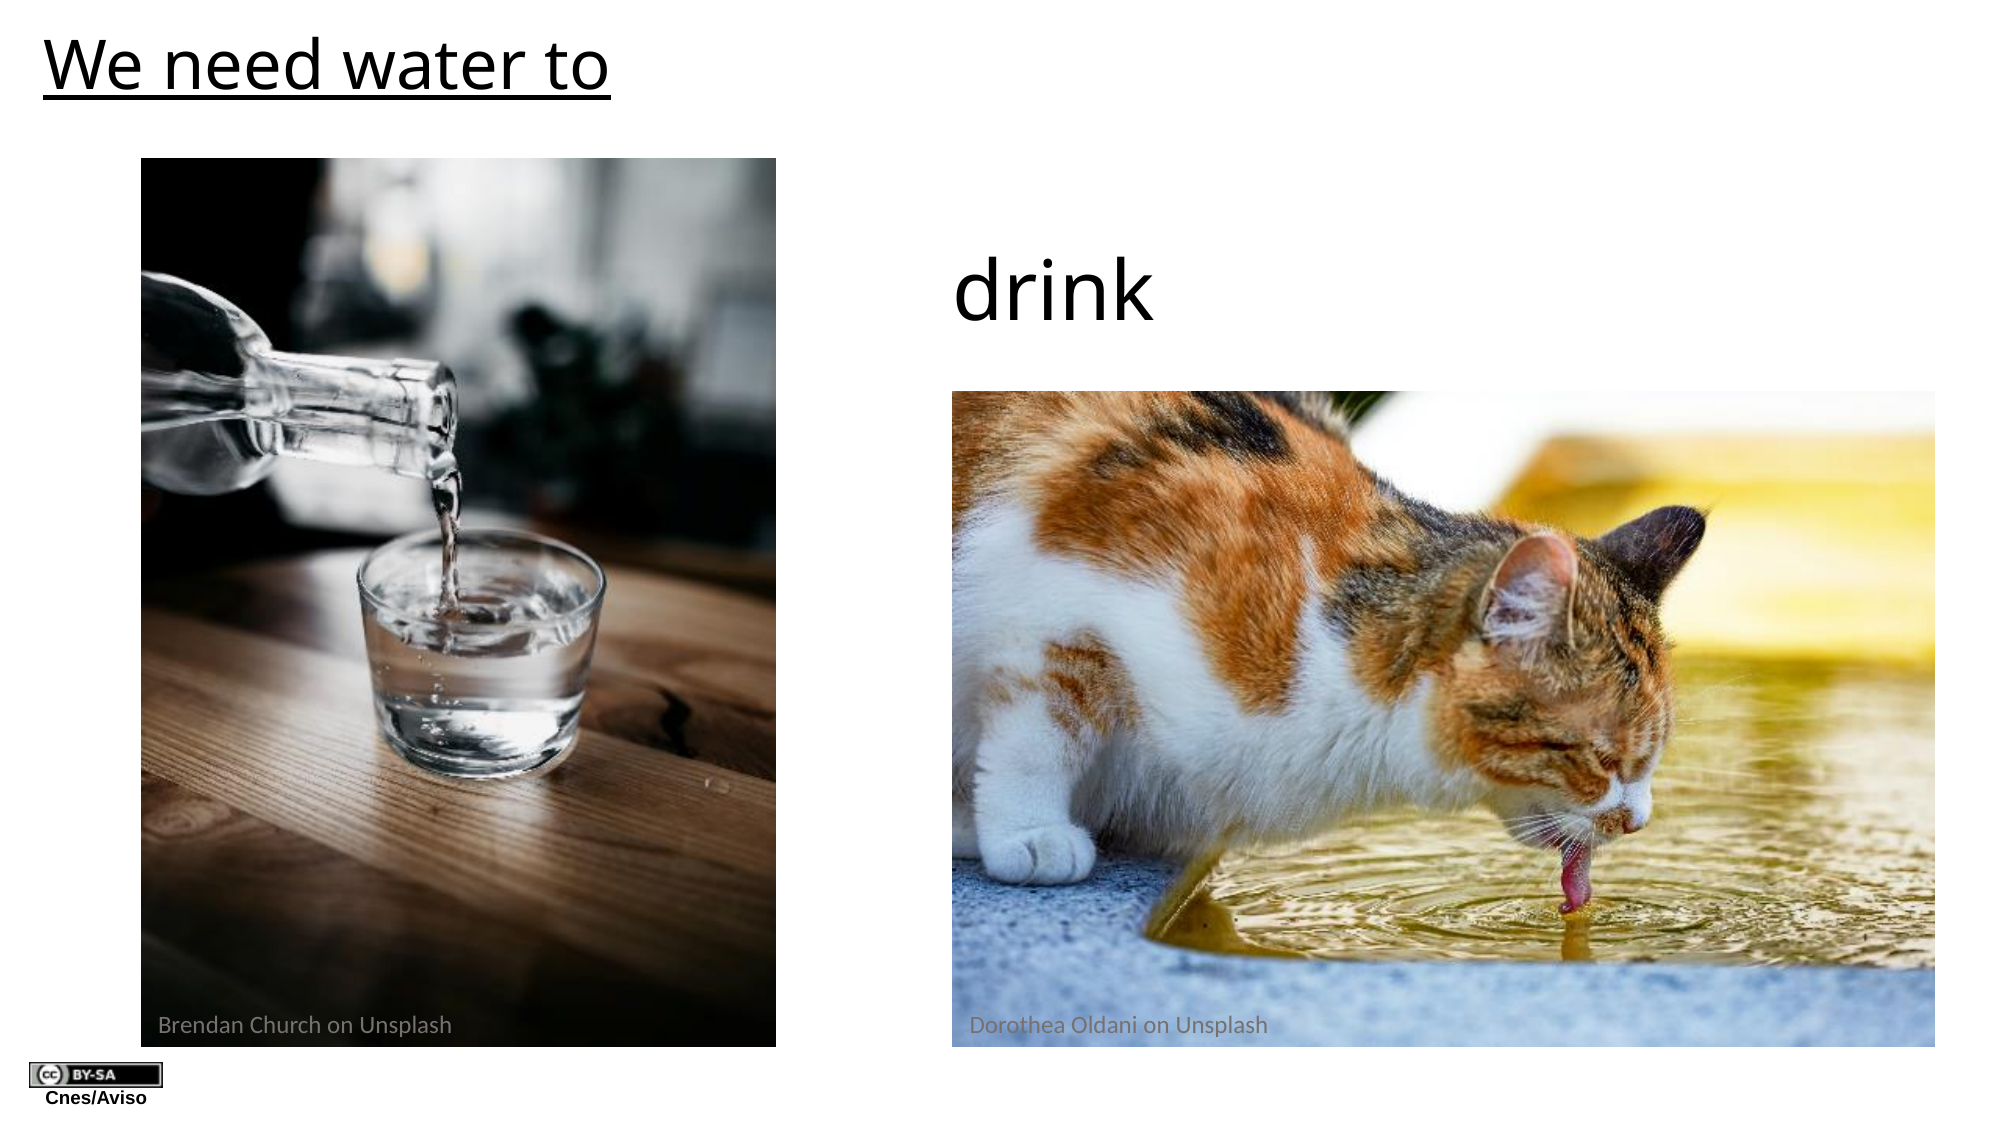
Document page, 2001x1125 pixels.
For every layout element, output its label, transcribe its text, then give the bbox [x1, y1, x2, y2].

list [141, 158, 776, 1047]
picture [29, 1062, 163, 1088]
title We need water to [28, 22, 1977, 112]
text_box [952, 391, 1935, 1047]
text_box drink [937, 229, 1171, 345]
